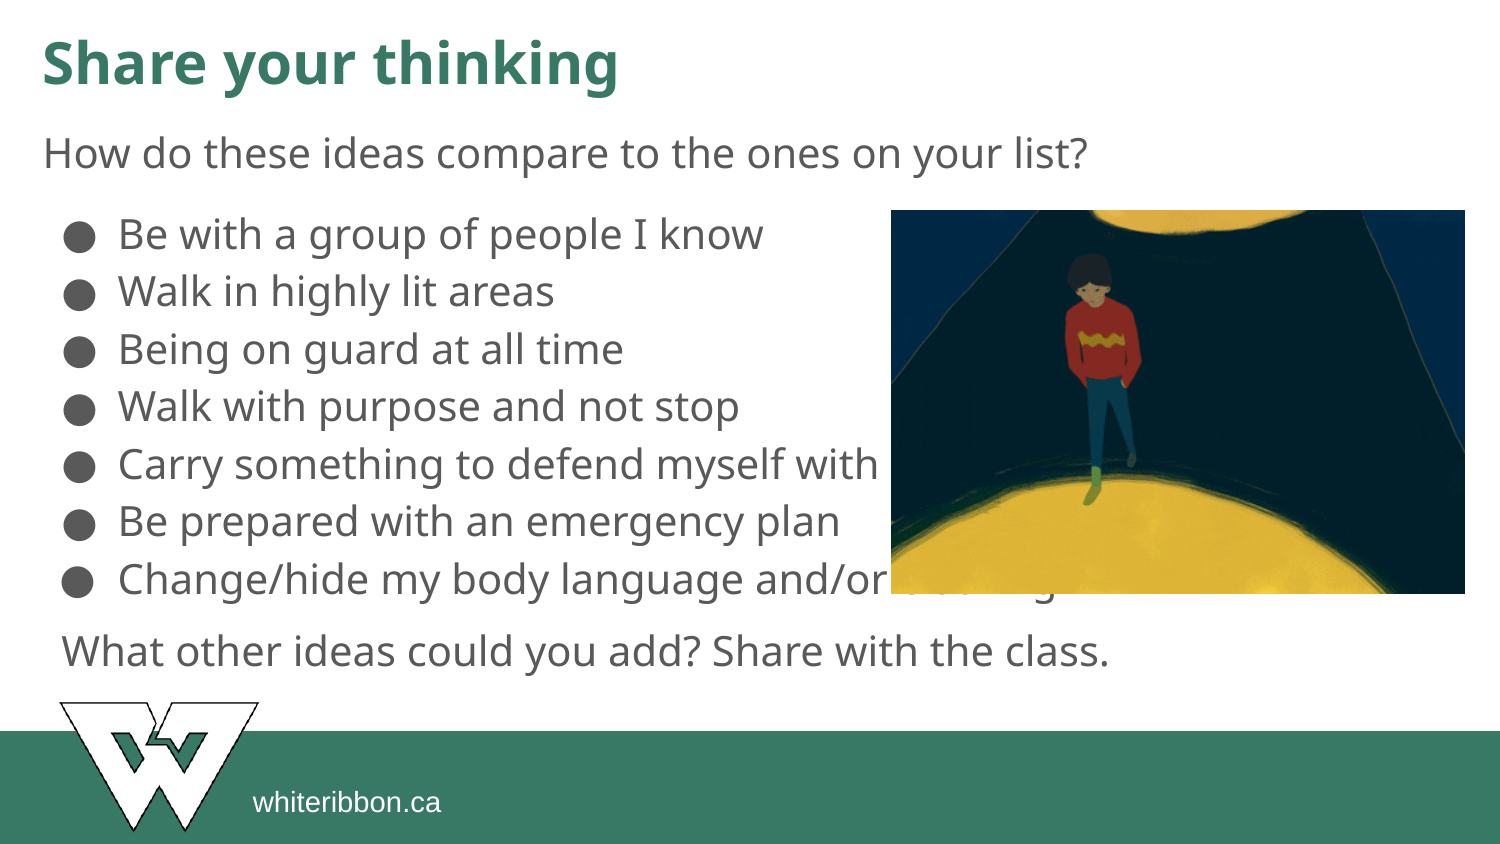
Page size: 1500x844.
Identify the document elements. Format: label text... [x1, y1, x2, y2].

list How do these ideas compare to the ones on your list? Be with a group of people I know Walk in highly lit areas Being on guard at all time Walk with purpose and not stop Carry something to defend myself with Be prepared with an emergency plan Change/hide my body language and/or clothing What other ideas could you add? Share with the class. [27, 104, 1184, 687]
title Share your thinking [27, 10, 1449, 105]
picture [890, 210, 1465, 594]
picture [51, 697, 268, 836]
